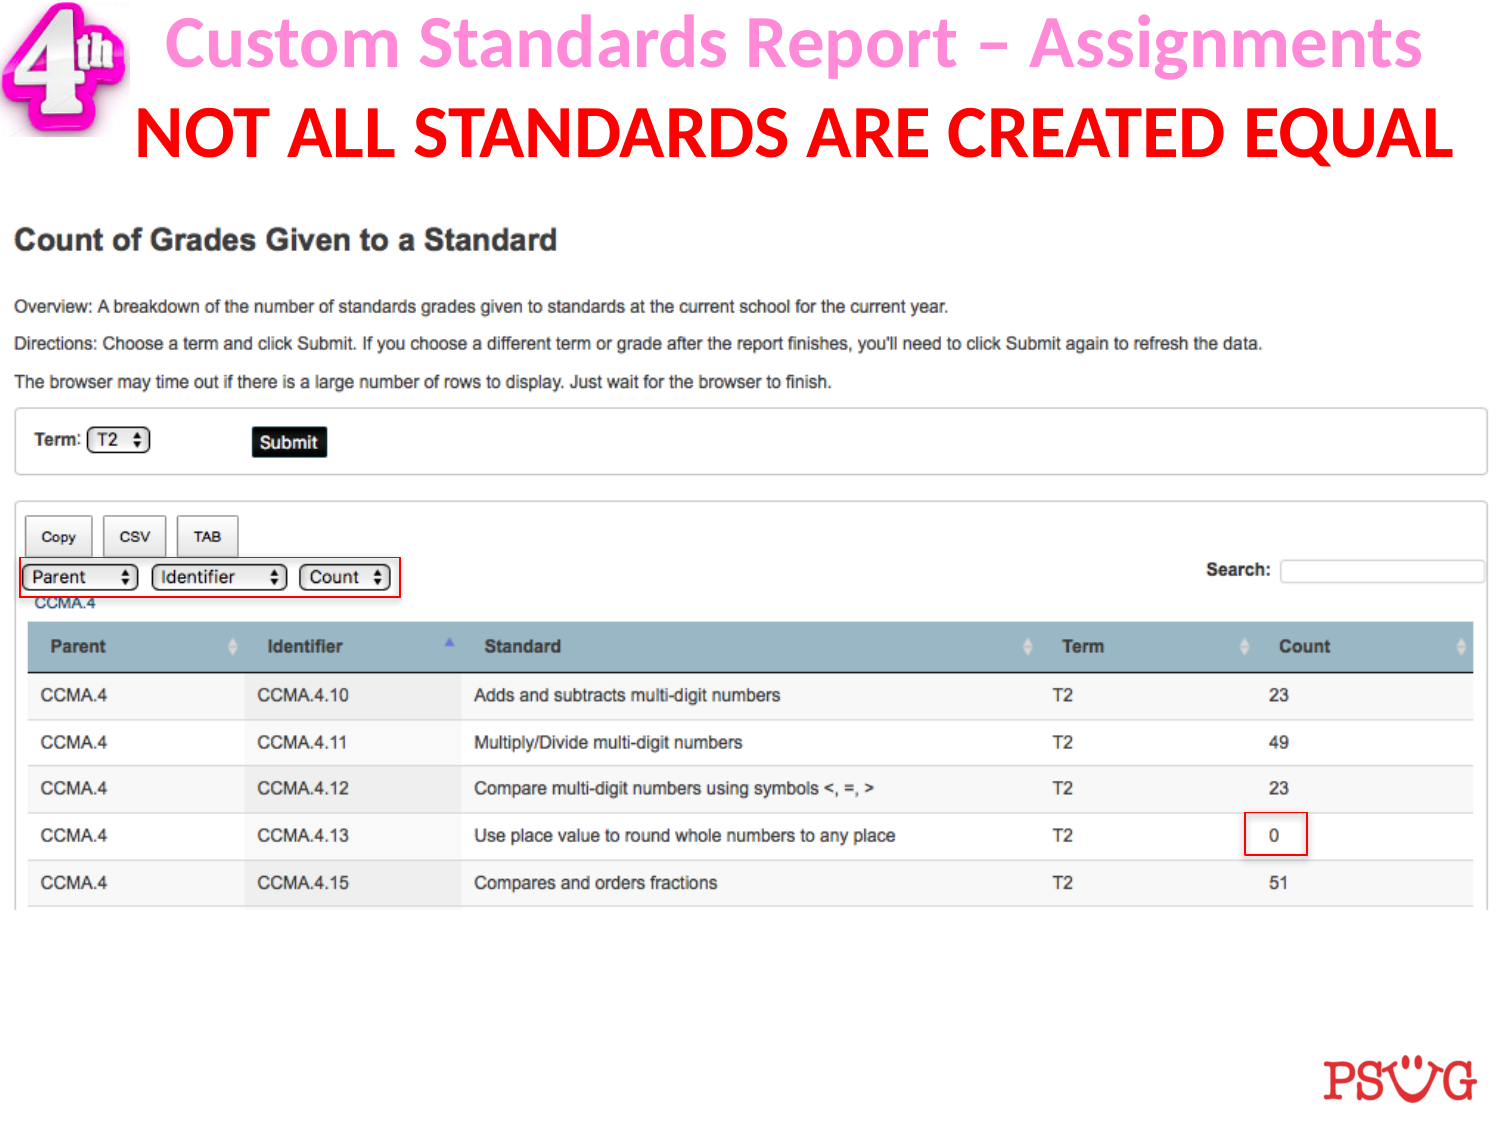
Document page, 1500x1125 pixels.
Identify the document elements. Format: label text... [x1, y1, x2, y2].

picture [0, 214, 1500, 910]
picture [0, 2, 131, 137]
picture [1320, 1054, 1480, 1105]
title Custom Standards Report – Assignments NOT ALL STANDARDS ARE CREATED EQUAL [134, 32, 1500, 133]
